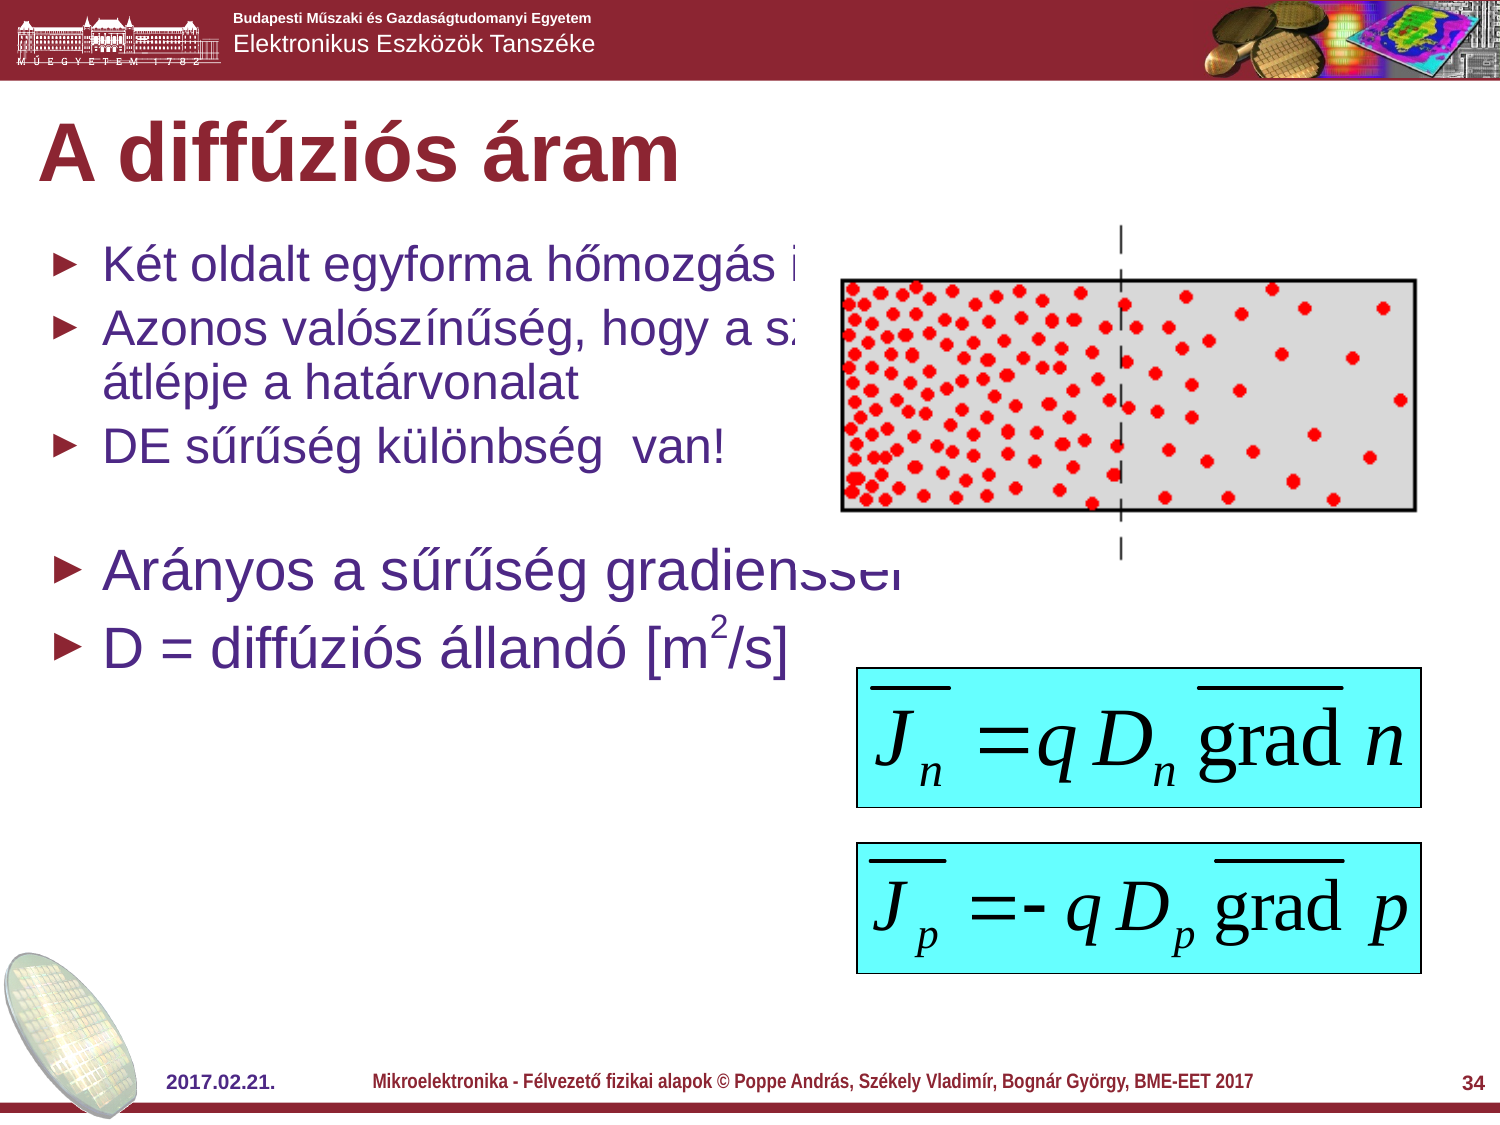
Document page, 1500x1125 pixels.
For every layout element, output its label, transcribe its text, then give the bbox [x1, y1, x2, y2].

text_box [857, 668, 1421, 807]
picture [794, 218, 1471, 570]
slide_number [151, 1060, 351, 1101]
picture [0, 942, 140, 1125]
slide_number 34 [1374, 1061, 1500, 1106]
picture [1193, 1, 1500, 78]
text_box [857, 843, 1421, 974]
footer Mikroelektronika - Félvezető fizikai alapok © Poppe András, Székely Vladimír, Bognár György, BME-EET 2017 [357, 1060, 1346, 1109]
title A diffúziós áram [22, 75, 1474, 221]
list Két oldalt egyforma hőmozgás intenzitása Azonos valószínűség, hogy a szaggatott vonal kétoldaláról e- átlépje a határvonalat DE sűrűség különbség van! Arányos a sűrűség gradienssel D = diffúziós állandó [m2/s] [30, 230, 1480, 1047]
